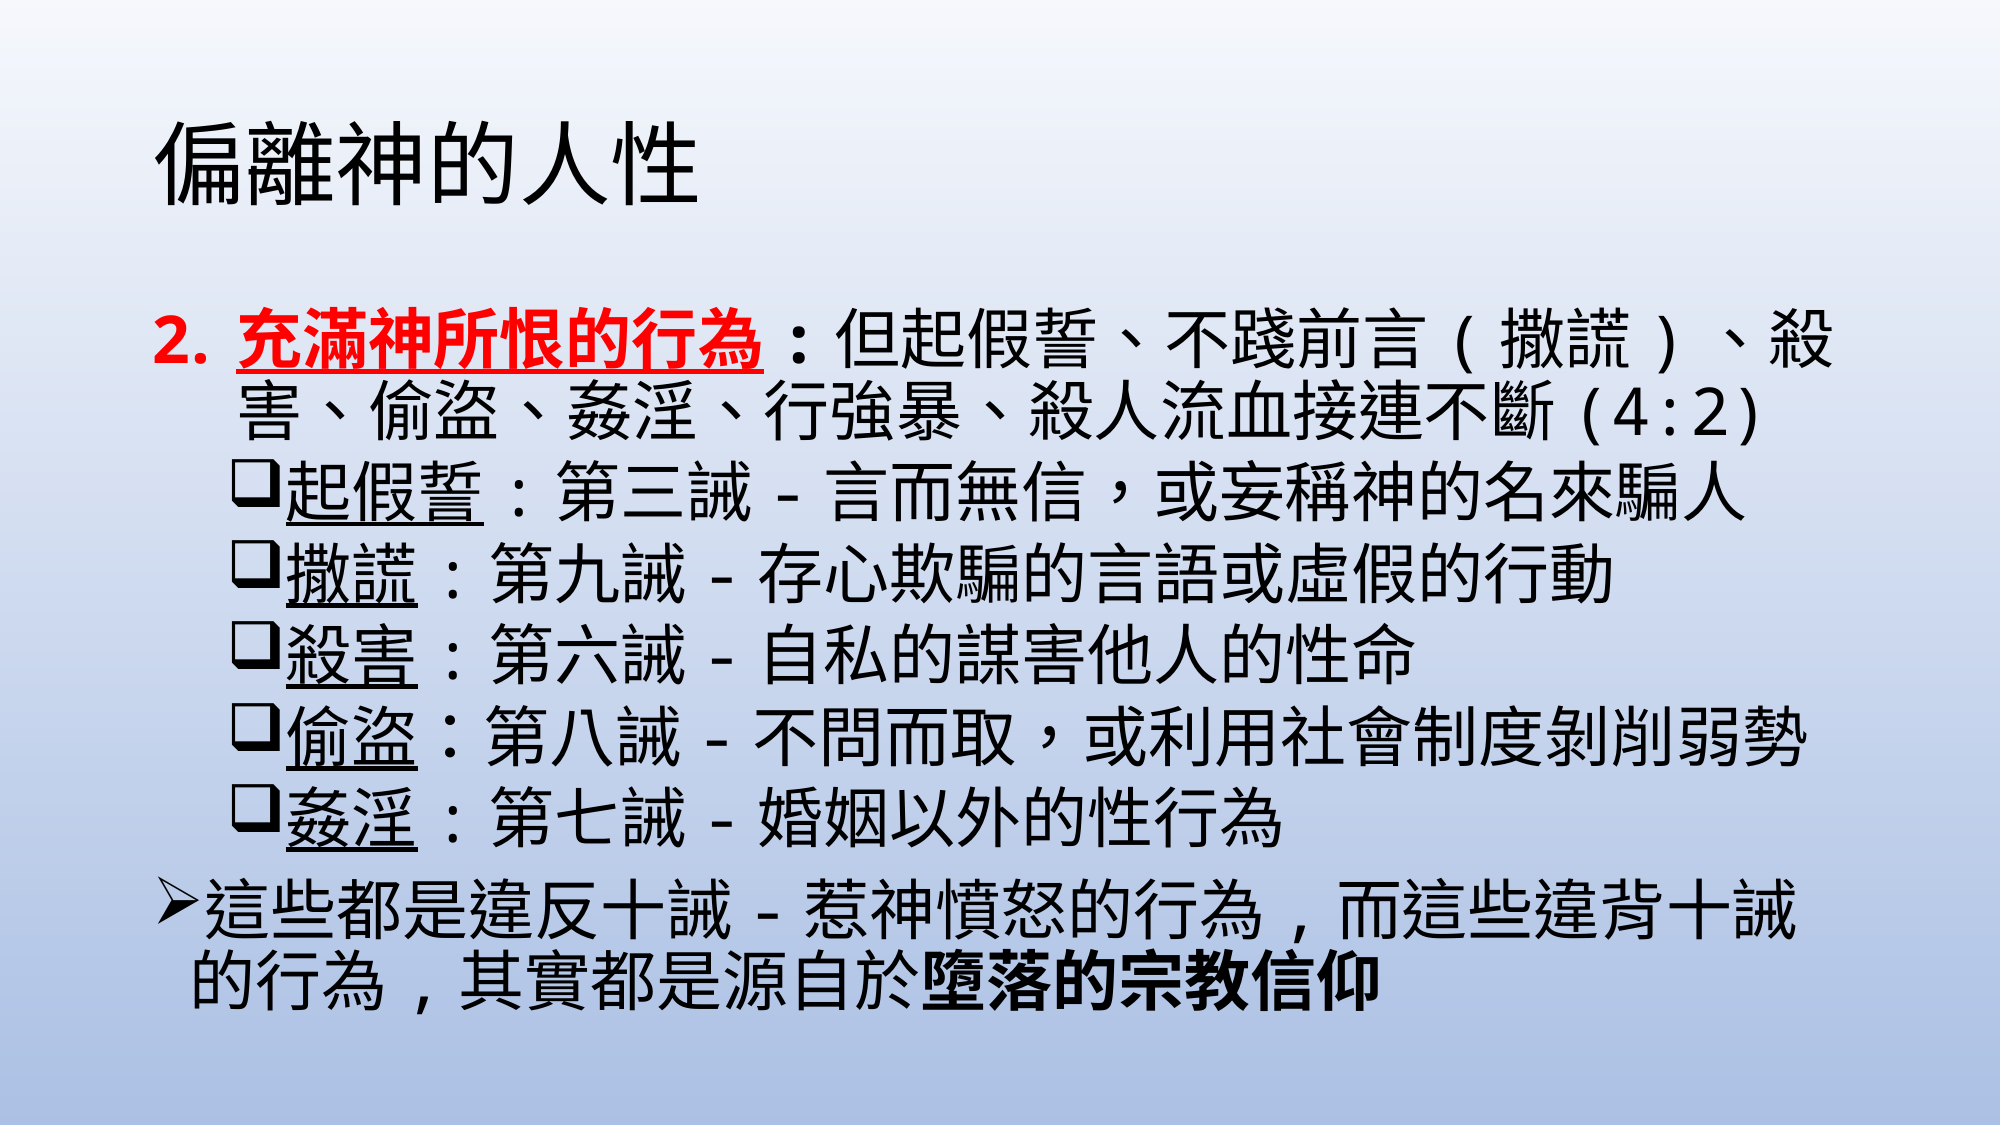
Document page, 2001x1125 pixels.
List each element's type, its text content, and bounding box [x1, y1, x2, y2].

title 偏離神的人性 [137, 59, 1863, 278]
list 充滿神所恨的行為:但起假誓、不踐前言(撒謊)、殺害、偷盜、姦淫、行強暴、殺人流血接連不斷(4:2) 起假誓:第三誡-言而無信，或妄稱神的名來騙人 撒謊:第九誡-存心欺騙的言語或虛假的行動 殺害:第六誡-自私的謀害他人的性命 偷盜：第八誡-不問而取，或利用社會制度剝削弱勢 姦淫:第七誡-婚姻以外的性行為 這些都是違反十誡-惹神憤怒的行為,而這些違背十誡的行為,其實都是源自於墮落的宗教信仰 [137, 299, 1863, 1105]
